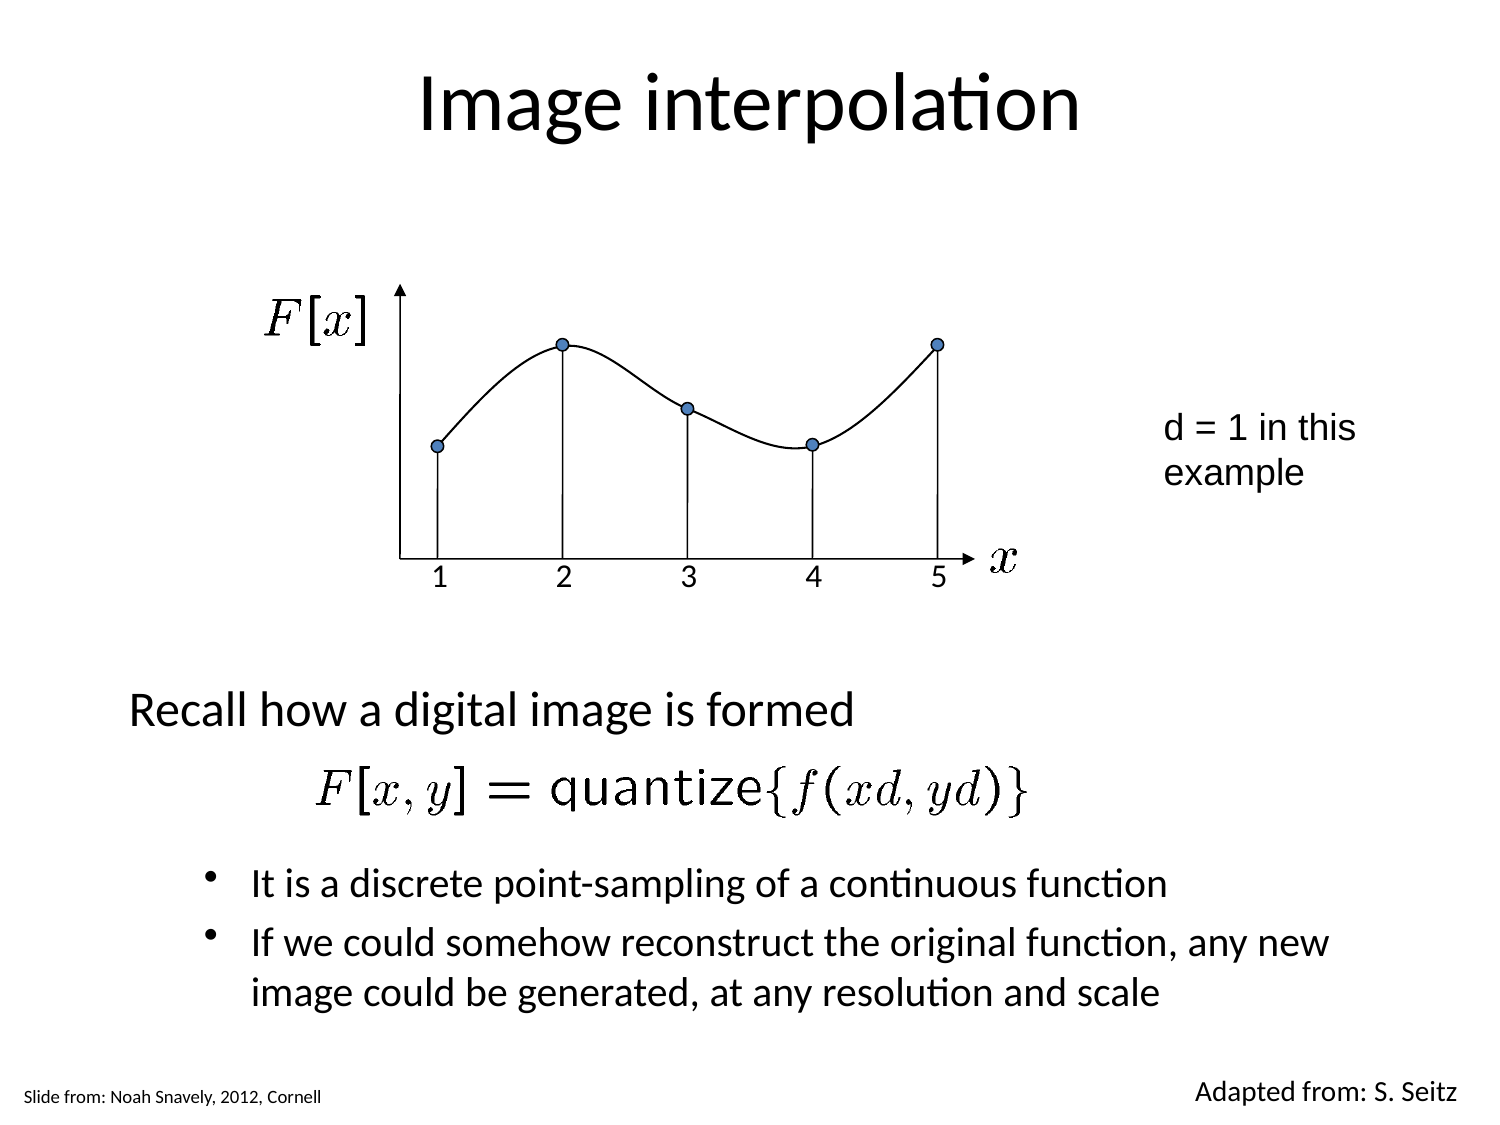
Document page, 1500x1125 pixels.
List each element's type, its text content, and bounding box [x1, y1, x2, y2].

title Image interpolation [75, 45, 1425, 150]
picture [262, 294, 367, 348]
text_box d = 1 in this example [1149, 395, 1383, 500]
text_box 2 [540, 546, 588, 601]
text_box [556, 338, 569, 352]
text_box [431, 440, 444, 453]
text_box [963, 552, 976, 565]
text_box Recall how a digital image is formed It is a discrete point-sampling of a continuous function If we could somehow reconstruct the original function, any new image could be generated, at any resolution and scale [114, 669, 1390, 1038]
picture [313, 766, 1027, 820]
text_box 4 [790, 546, 838, 601]
text_box 1 [416, 546, 463, 601]
text_box [442, 347, 562, 445]
text_box [931, 338, 944, 352]
text_box [806, 438, 819, 452]
text_box Adapted from: S. Seitz [1180, 1064, 1486, 1115]
text_box [681, 402, 694, 416]
text_box 5 [915, 546, 963, 601]
text_box Slide from: Noah Snavely, 2012, Cornell [9, 1077, 337, 1115]
text_box [393, 283, 407, 559]
text_box [563, 345, 934, 449]
picture [987, 546, 1020, 573]
text_box 3 [665, 546, 713, 601]
